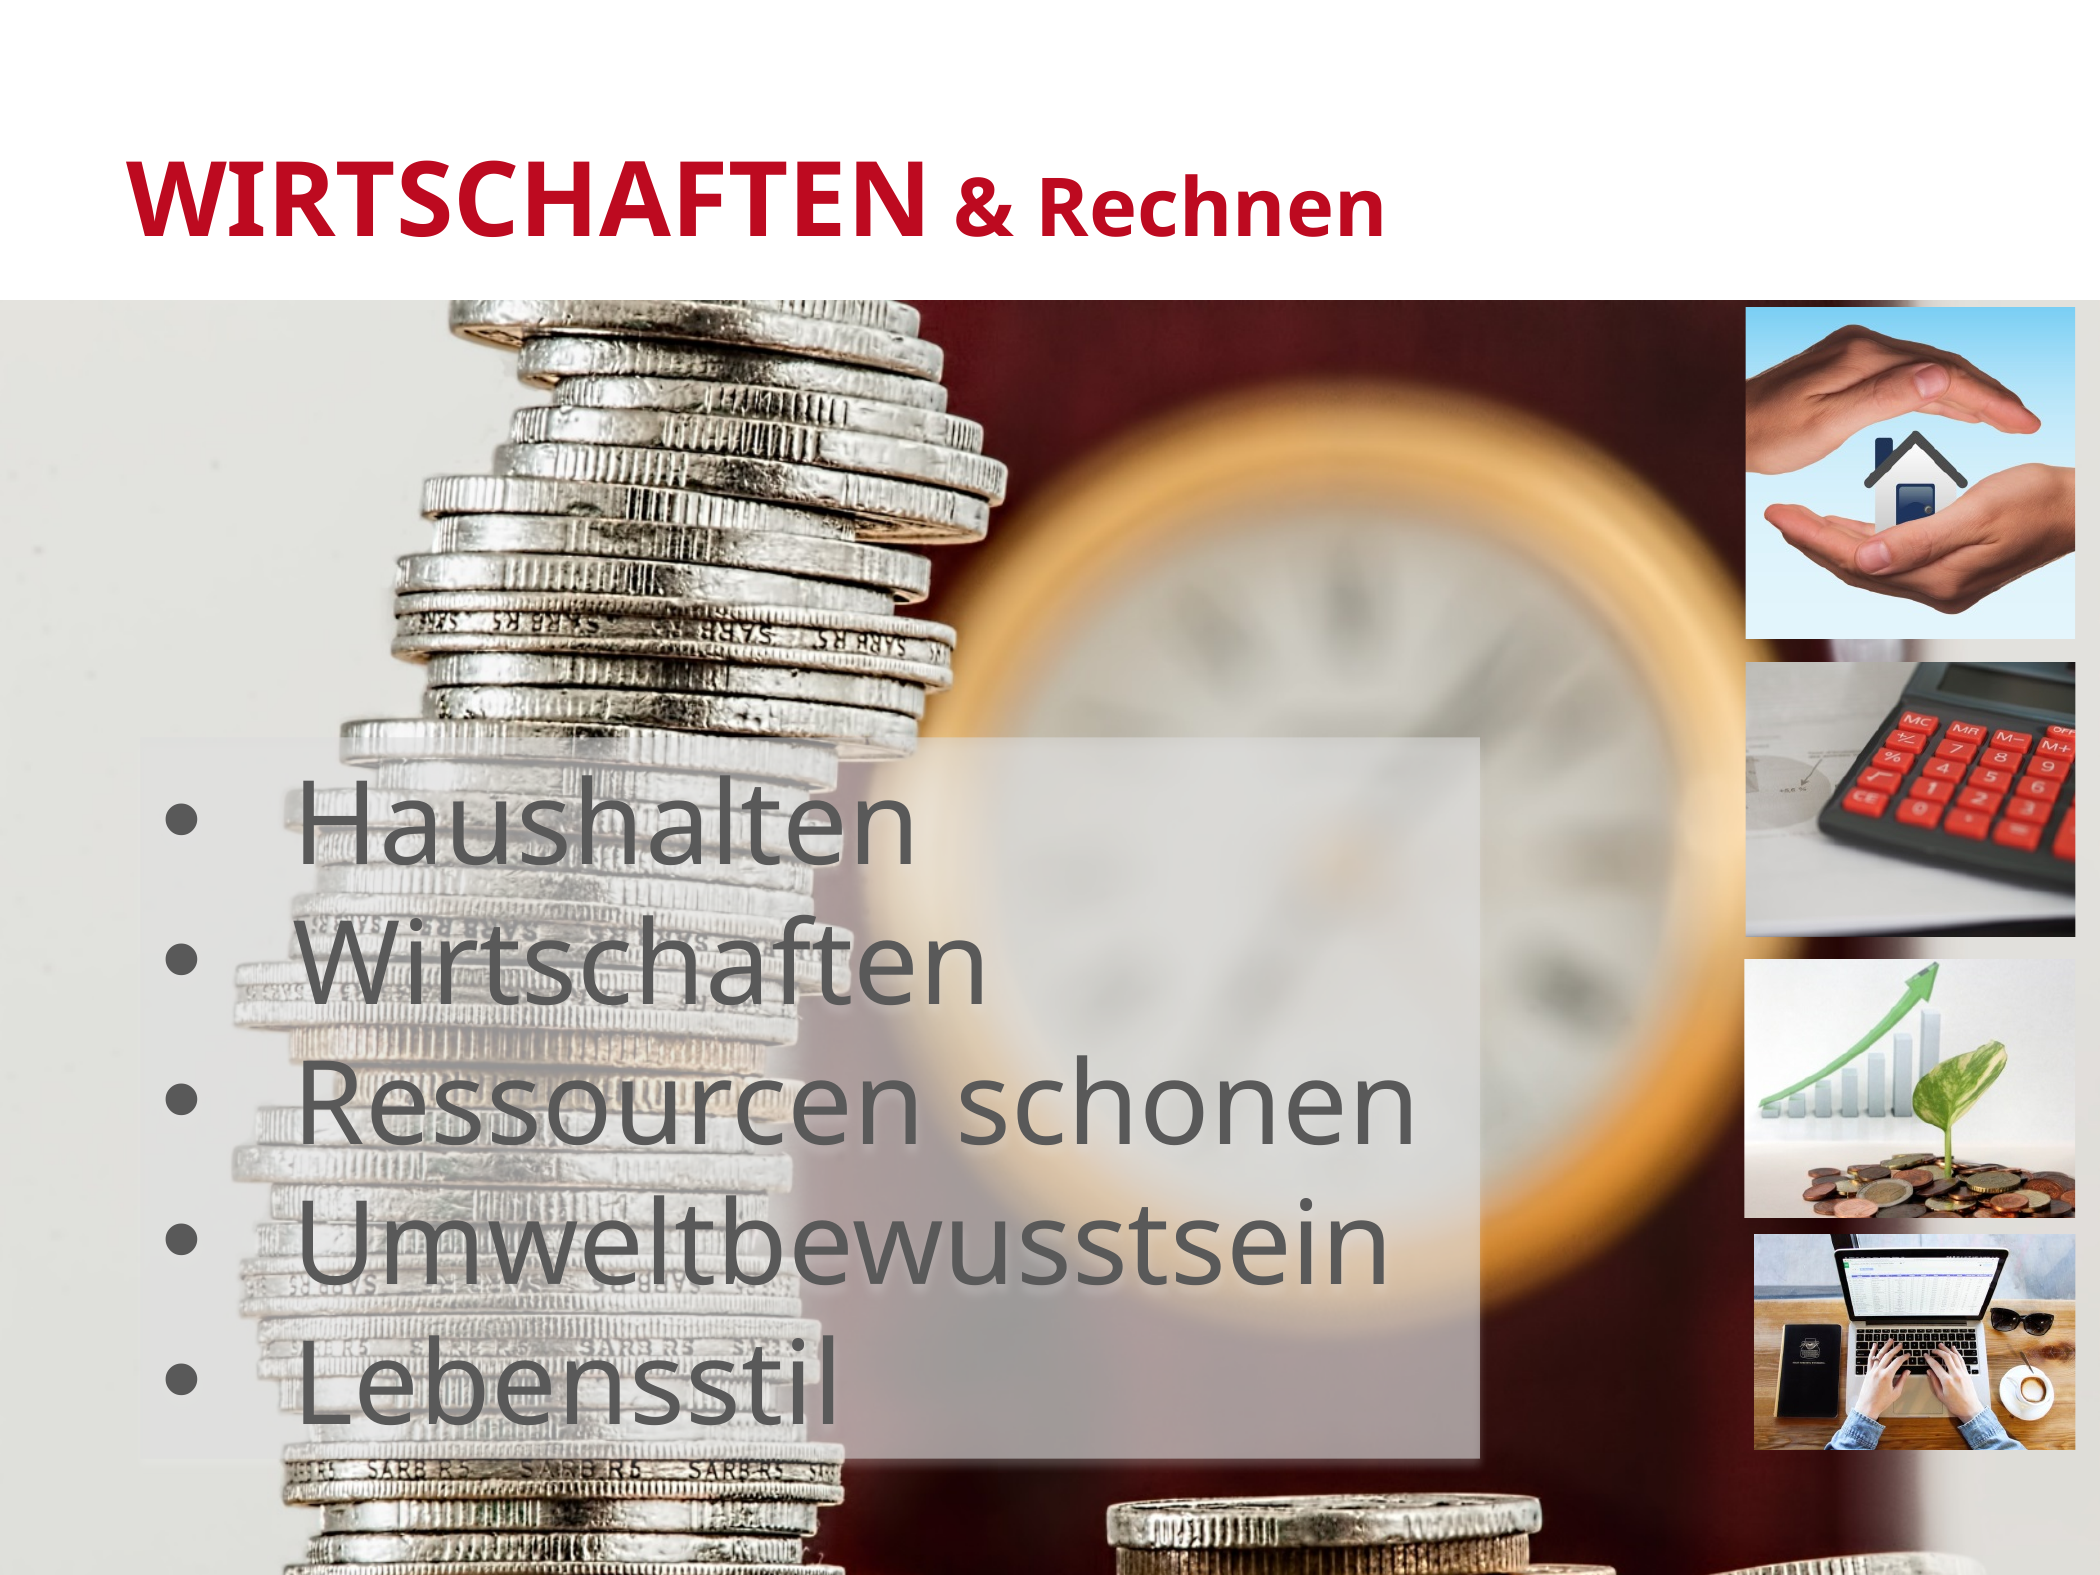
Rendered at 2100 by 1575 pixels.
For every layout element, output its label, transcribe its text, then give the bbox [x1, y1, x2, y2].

picture [1745, 662, 2076, 937]
picture [1745, 307, 2076, 639]
picture [1744, 959, 2076, 1218]
picture [1753, 1233, 2076, 1450]
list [0, 300, 2100, 1575]
title WIRTSCHAFTEN & Rechnen [105, 63, 1563, 299]
